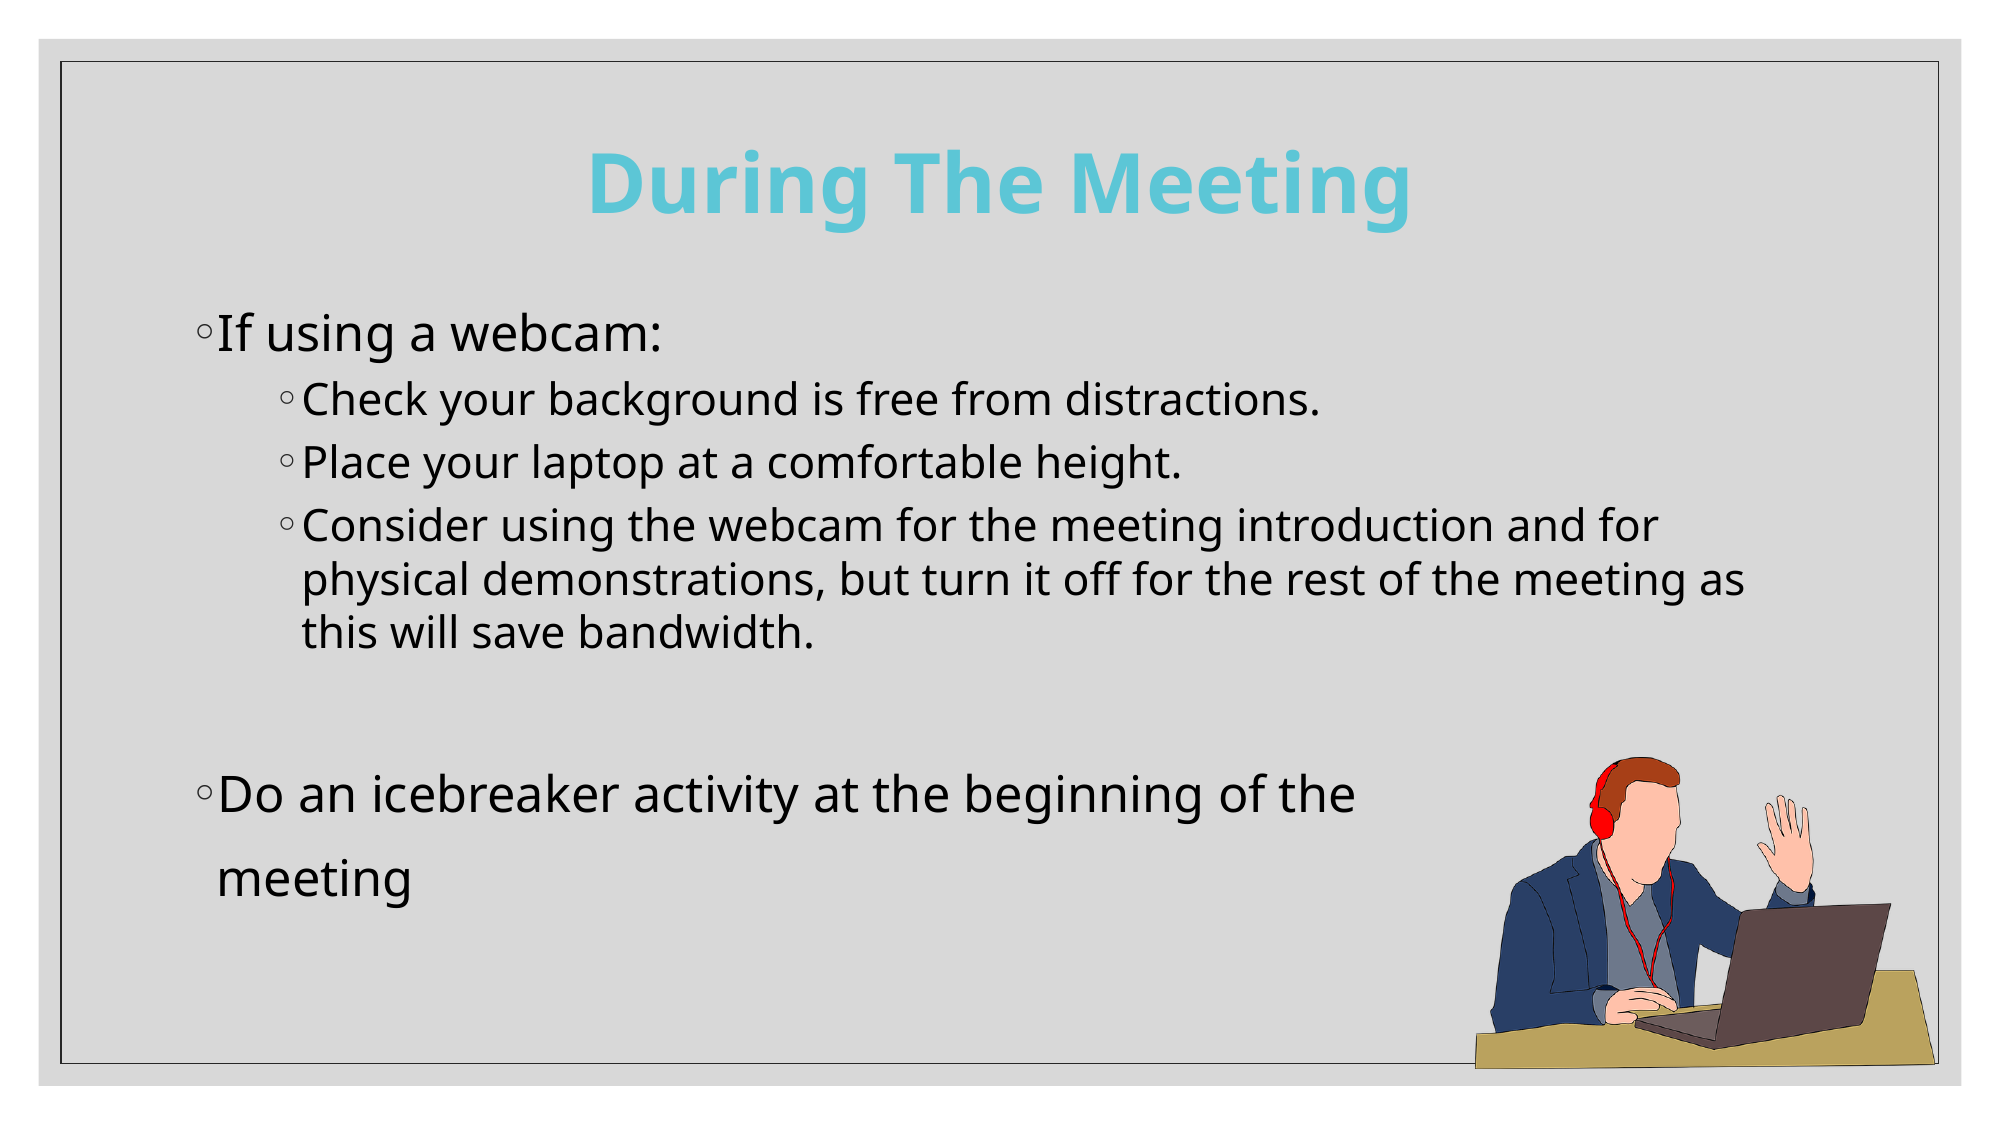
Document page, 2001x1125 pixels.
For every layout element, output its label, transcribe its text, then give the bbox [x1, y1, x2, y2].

list If using a webcam: Check your background is free from distractions. Place your laptop at a comfortable height. Consider using the webcam for the meeting introduction and for physical demonstrations, but turn it off for the rest of the meeting as this will save bandwidth. Do an icebreaker activity at the beginning of the meeting [174, 287, 1825, 919]
picture [1475, 757, 1935, 1069]
title During The Meeting [174, 74, 1825, 287]
